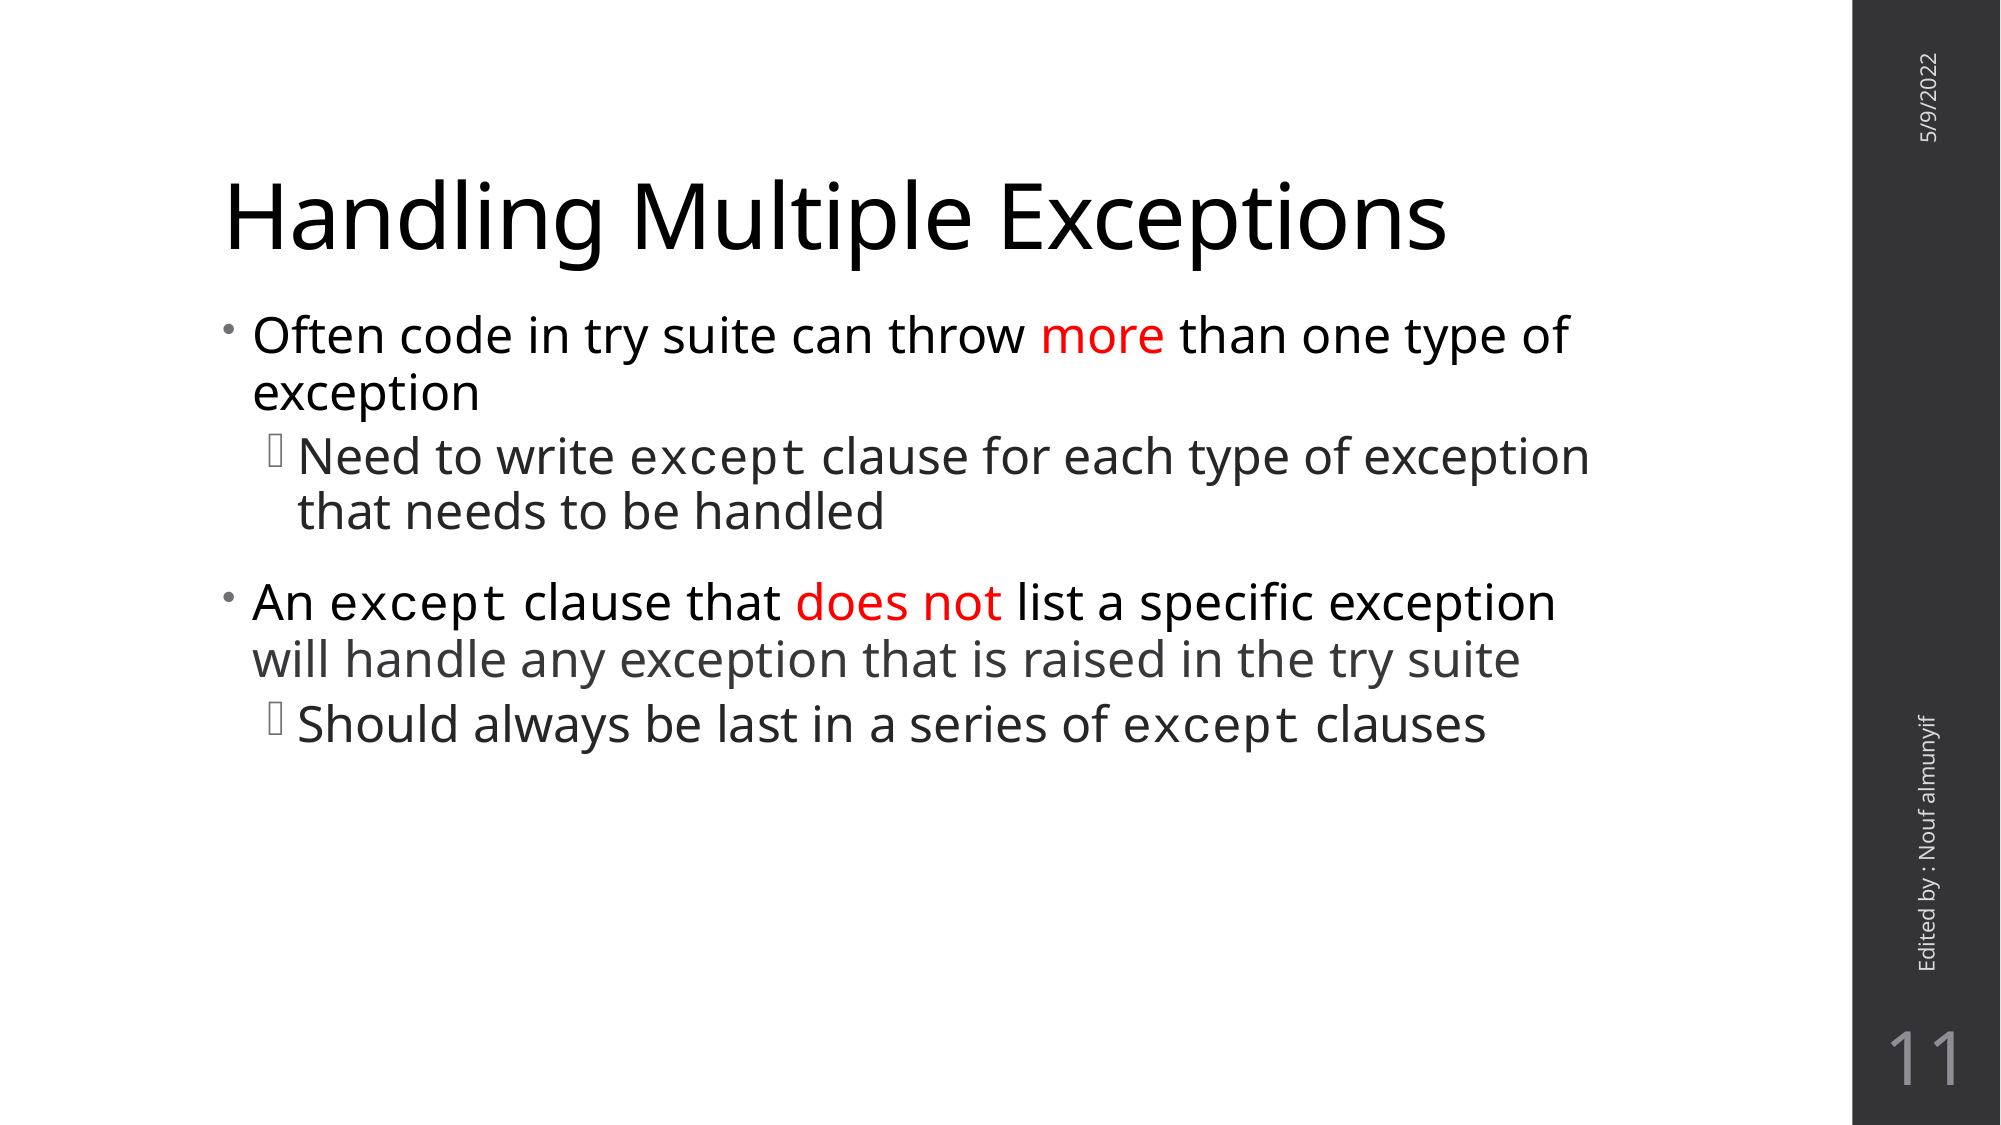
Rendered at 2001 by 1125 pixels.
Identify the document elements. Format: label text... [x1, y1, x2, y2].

slide_number 11 [1852, 1012, 2000, 1110]
title Handling Multiple Exceptions [206, 60, 1797, 278]
footer Edited by : Nouf almunyif [1897, 400, 1958, 988]
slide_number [1897, 37, 1958, 351]
list Often code in try suite can throw more than one type of exception Need to write except clause for each type of exception that needs to be handled An except clause that does not list a specific exception will handle any exception that is raised in the try suite Should always be last in a series of except clauses [206, 299, 1617, 1014]
